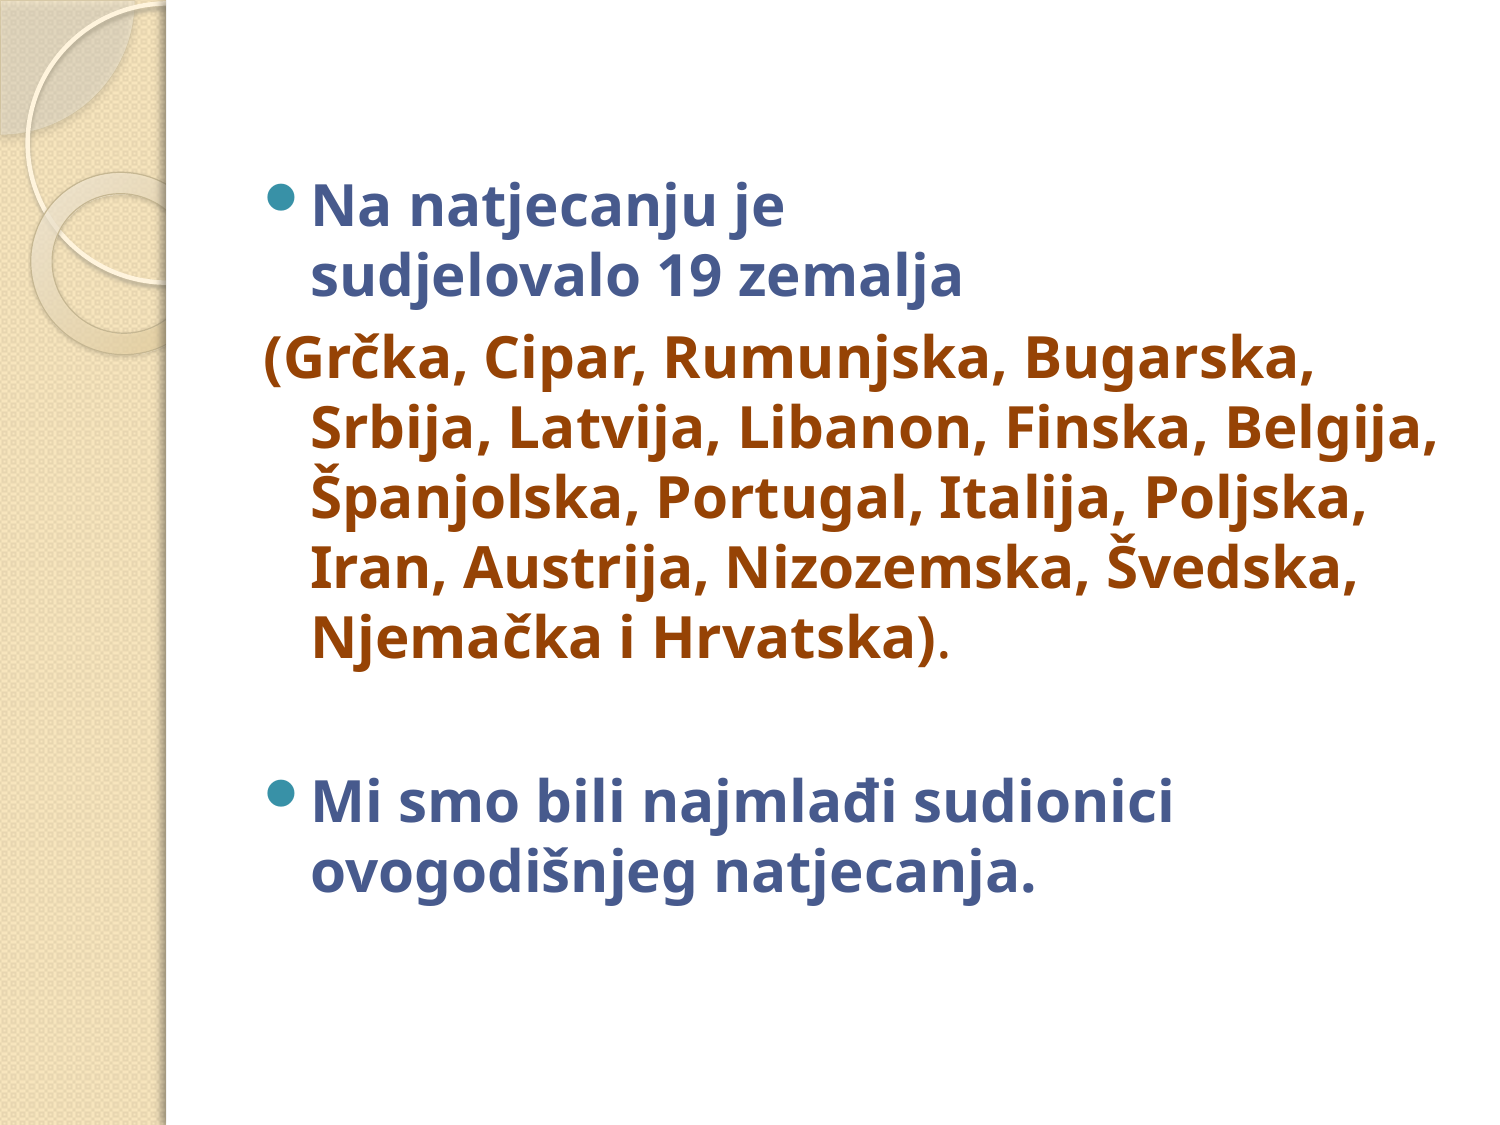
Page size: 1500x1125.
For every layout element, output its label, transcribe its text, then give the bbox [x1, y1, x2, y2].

list Na natjecanju je sudjelovalo 19 zemalja (Grčka, Cipar, Rumunjska, Bugarska, Srbija, Latvija, Libanon, Finska, Belgija, Španjolska, Portugal, Italija, Poljska, Iran, Austrija, Nizozemska, Švedska, Njemačka i Hrvatska). Mi smo bili najmlađi sudionici ovogodišnjeg natjecanja. [235, 160, 1466, 1025]
